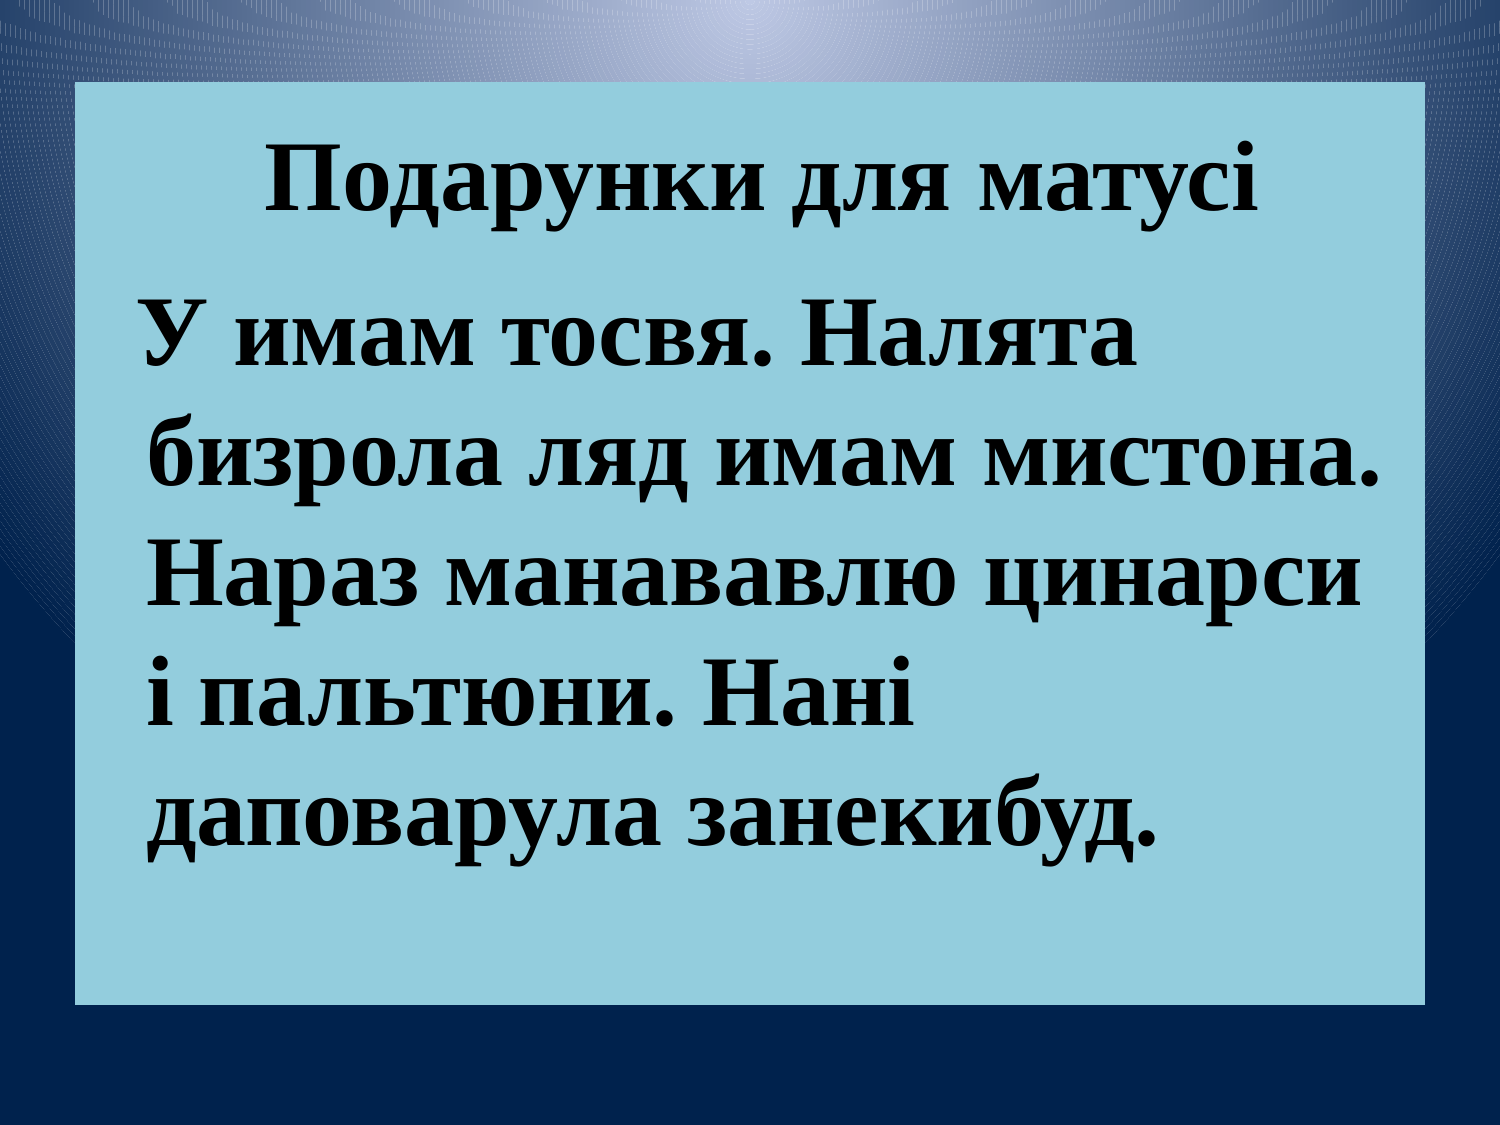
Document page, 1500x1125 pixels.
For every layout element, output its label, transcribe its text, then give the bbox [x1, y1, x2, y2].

list У имам тосвя. Налята бизрола ляд имам мистона. Нараз манававлю цинарси і пальтюни. Нані даповарула занекибуд. [75, 257, 1425, 1005]
title Подарунки для матусі [75, 82, 1425, 257]
